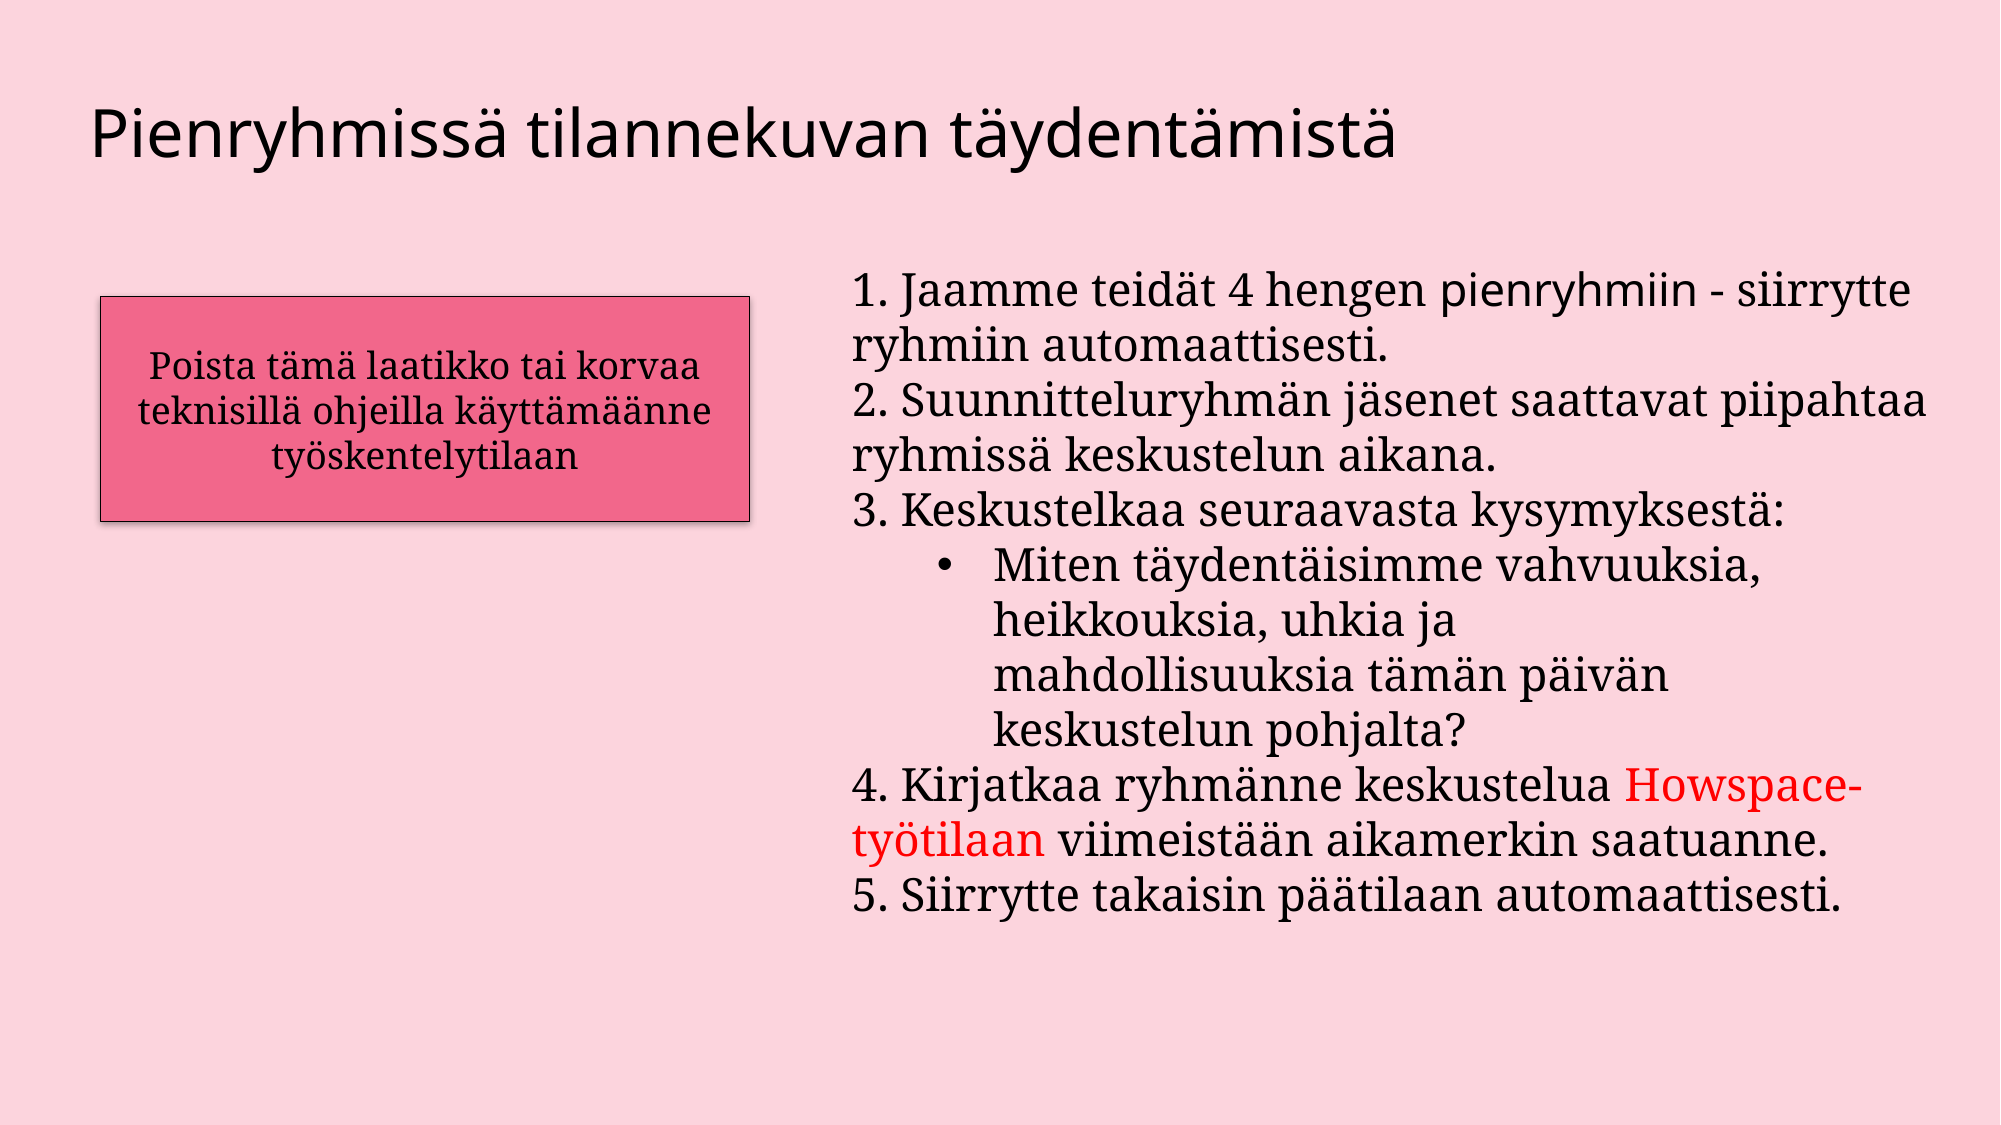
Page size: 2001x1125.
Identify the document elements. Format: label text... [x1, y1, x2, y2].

text_box Poista tämä laatikko tai korvaa teknisillä ohjeilla käyttämäänne työskentelytilaan [100, 296, 750, 522]
text_box Jaamme teidät 4 hengen pienryhmiin - siirrytte ryhmiin automaattisesti. Suunnitteluryhmän jäsenet saattavat piipahtaa ryhmissä keskustelun aikana. Keskustelkaa seuraavasta kysymyksestä: Miten täydentäisimme vahvuuksia, heikkouksia, uhkia ja mahdollisuuksia tämän päivän keskustelun pohjalta? Kirjatkaa ryhmänne keskustelua Howspace-työtilaan viimeistään aikamerkin saatuanne. Siirrytte takaisin päätilaan automaattisesti. [836, 253, 1946, 1059]
title Pienryhmissä tilannekuvan täydentämistä [74, 82, 1728, 272]
